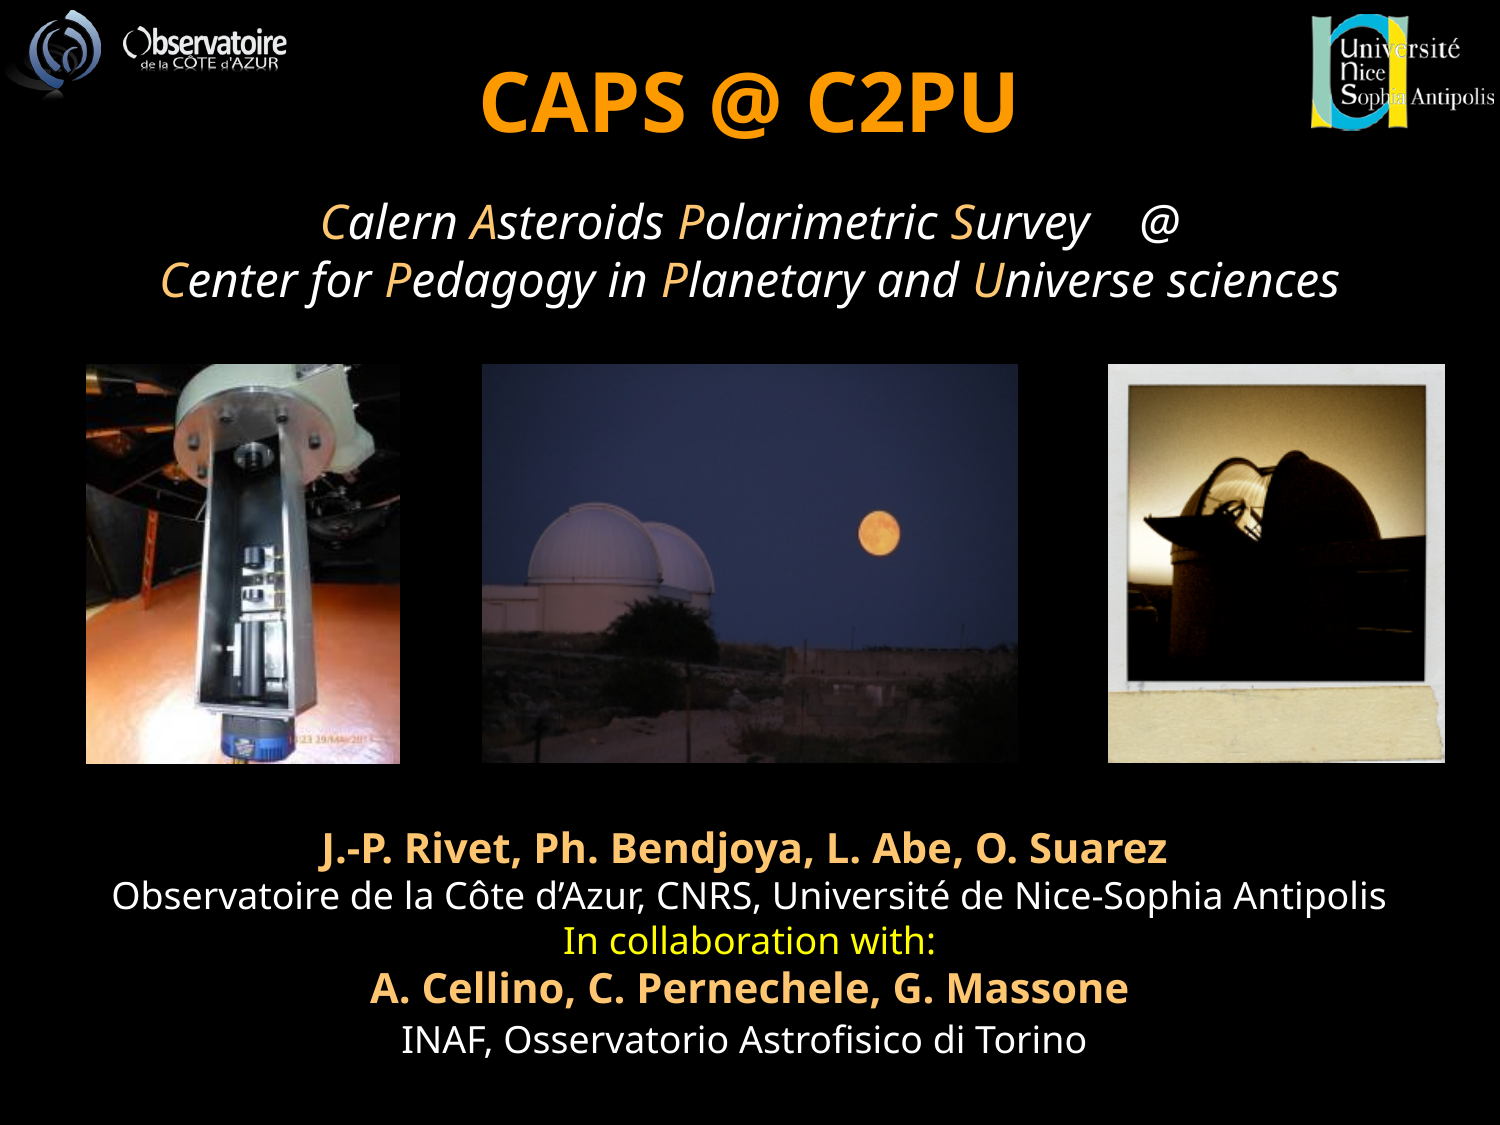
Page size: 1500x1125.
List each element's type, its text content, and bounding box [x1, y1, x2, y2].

picture [1304, 0, 1500, 150]
picture [86, 364, 400, 764]
text_box CAPS @ C2PU [478, 48, 1022, 149]
picture [1107, 364, 1446, 763]
text_box Calern Asteroids Polarimetric Survey @ Center for Pedagogy in Planetary and Universe sciences [158, 191, 1341, 307]
picture [0, 0, 290, 108]
text_box J.-P. Rivet, Ph. Bendjoya, L. Abe, O. Suarez Observatoire de la Côte d’Azur, CNRS, Université de Nice-Sophia Antipolis In collaboration with: A. Cellino, C. Pernechele, G. Massone INAF, Osservatorio Astrofisico di Torino [105, 818, 1395, 1066]
picture [481, 364, 1018, 763]
